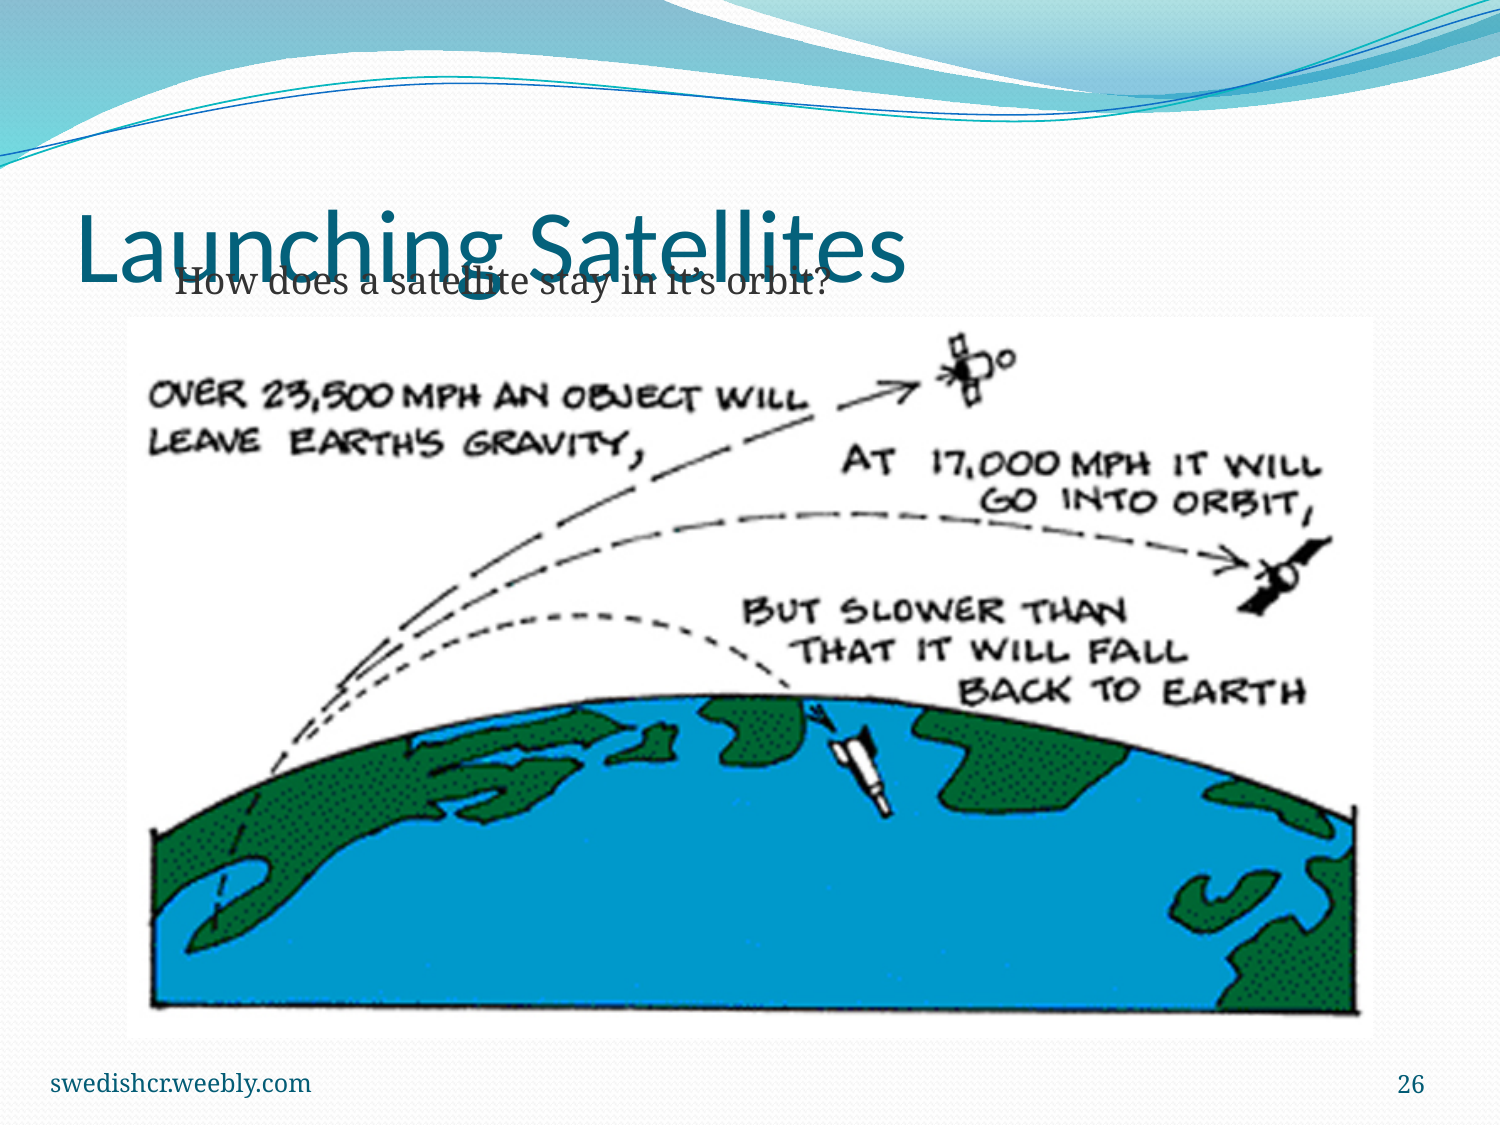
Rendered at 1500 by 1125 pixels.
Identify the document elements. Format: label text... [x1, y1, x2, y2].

slide_number 26 [1299, 1042, 1425, 1103]
title Launching Satellites [75, 115, 1425, 303]
text_box How does a satellite stay in it’s orbit? [149, 249, 1288, 310]
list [127, 317, 1373, 1038]
footer swedishcr.weebly.com [50, 1037, 600, 1098]
